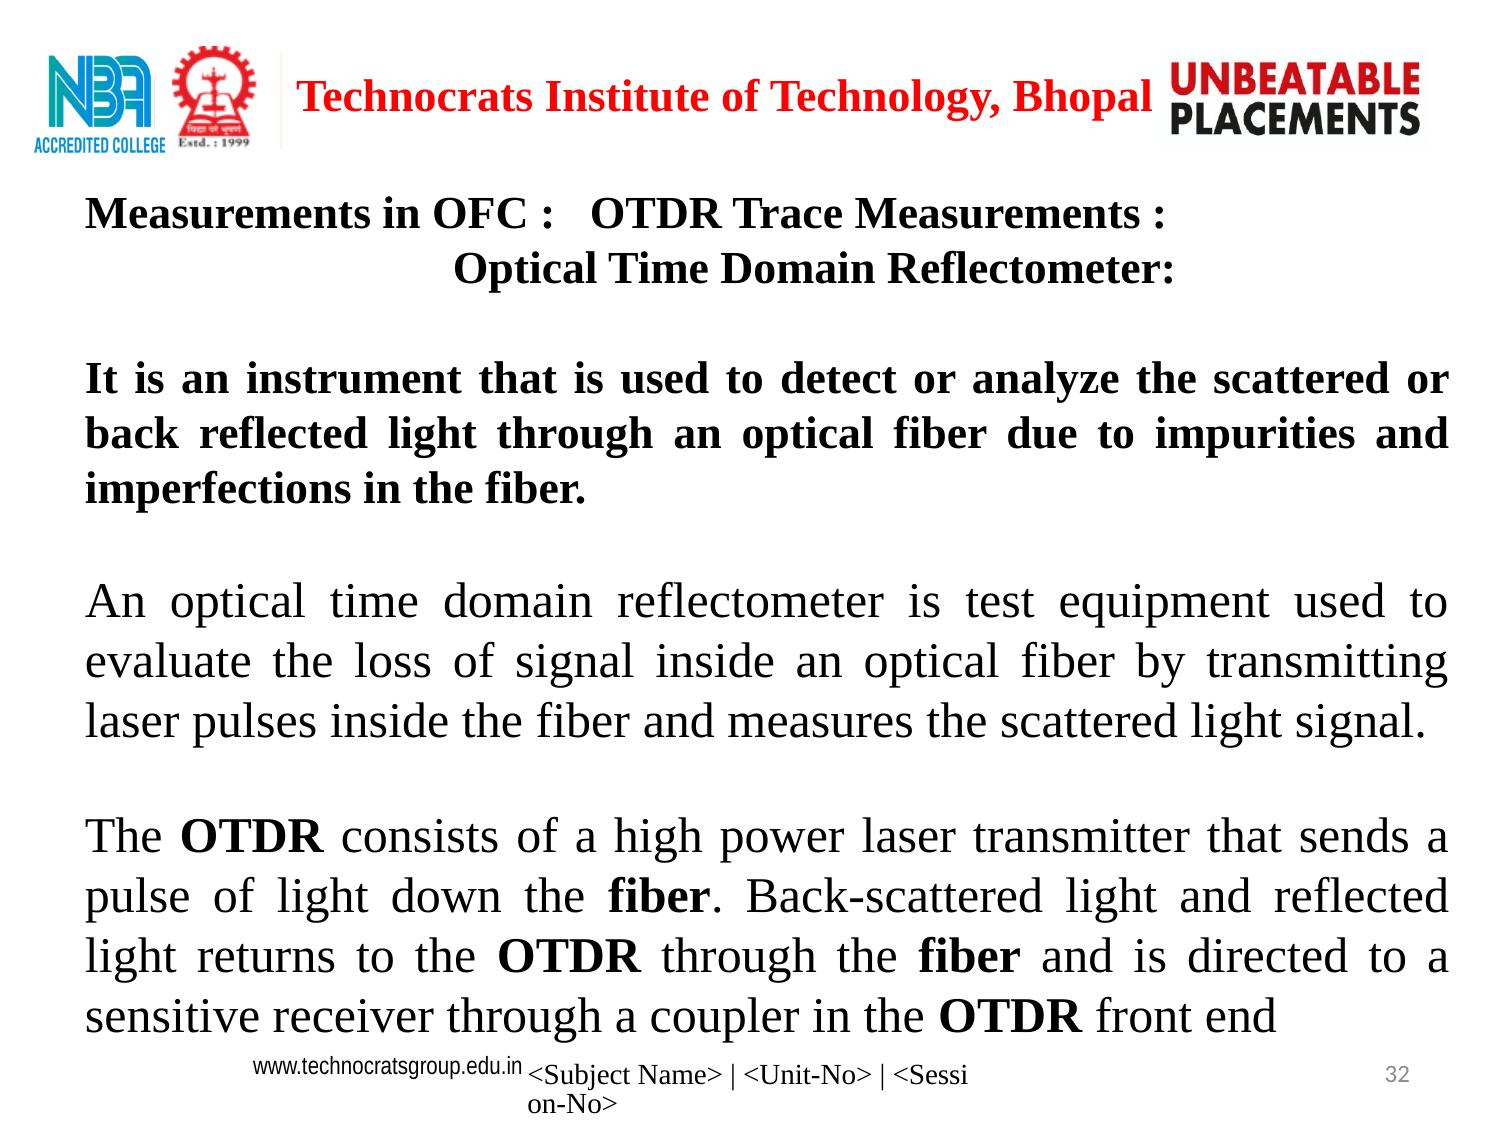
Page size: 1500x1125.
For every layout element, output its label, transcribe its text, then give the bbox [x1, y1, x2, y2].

text_box www.technocratsgroup.edu.in [238, 1051, 512, 1103]
slide_number 32 [1074, 1051, 1425, 1103]
footer <Subject Name> | <Unit-No> | <Session-No> [512, 1051, 988, 1103]
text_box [33, 45, 1430, 153]
text_box Measurements in OFC : OTDR Trace Measurements : Optical Time Domain Reflectometer: It is an instrument that is used to detect or analyze the scattered or back reflected light through an optical fiber due to impurities and imperfections in the fiber. An optical time domain reflectometer is test equipment used to evaluate the loss of signal inside an optical fiber by transmitting laser pulses inside the fiber and measures the scattered light signal. The OTDR consists of a high power laser transmitter that sends a pulse of light down the fiber. Back-scattered light and reflected light returns to the OTDR through the fiber and is directed to a sensitive receiver through a coupler in the OTDR front end [70, 175, 1465, 1051]
